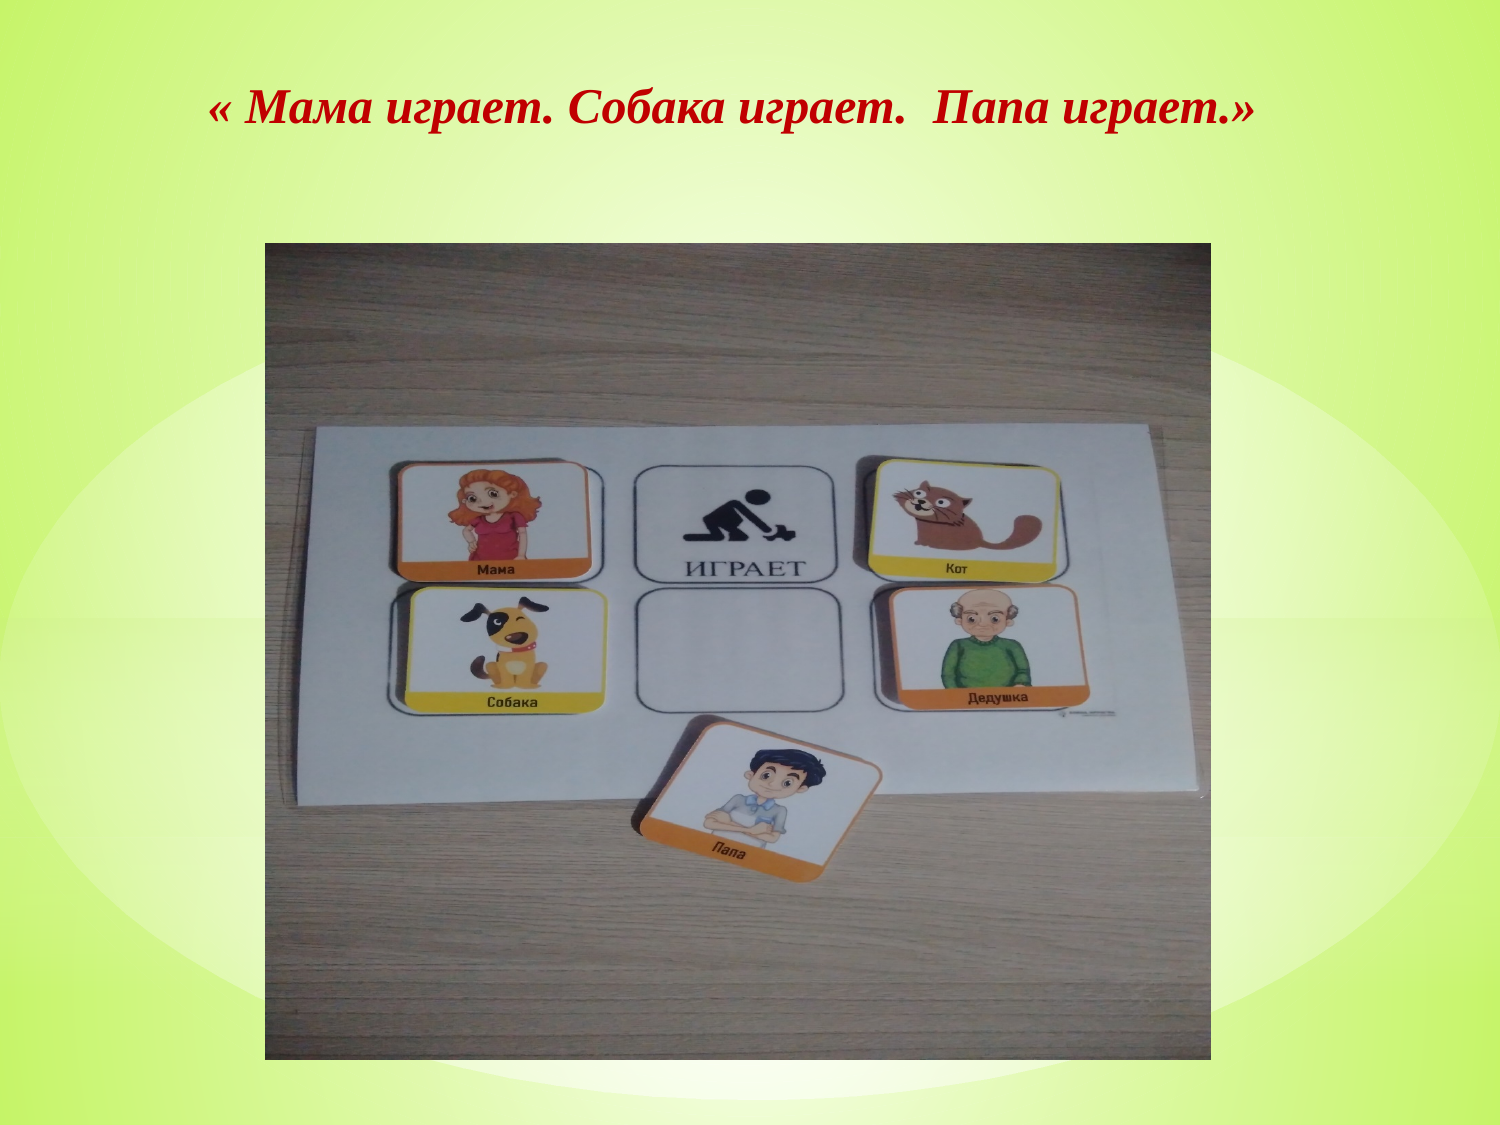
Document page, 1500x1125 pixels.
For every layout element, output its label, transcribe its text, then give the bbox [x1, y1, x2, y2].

text_box « Мама играет. Собака играет. Папа играет.» [192, 66, 1398, 142]
picture [265, 243, 1211, 1061]
